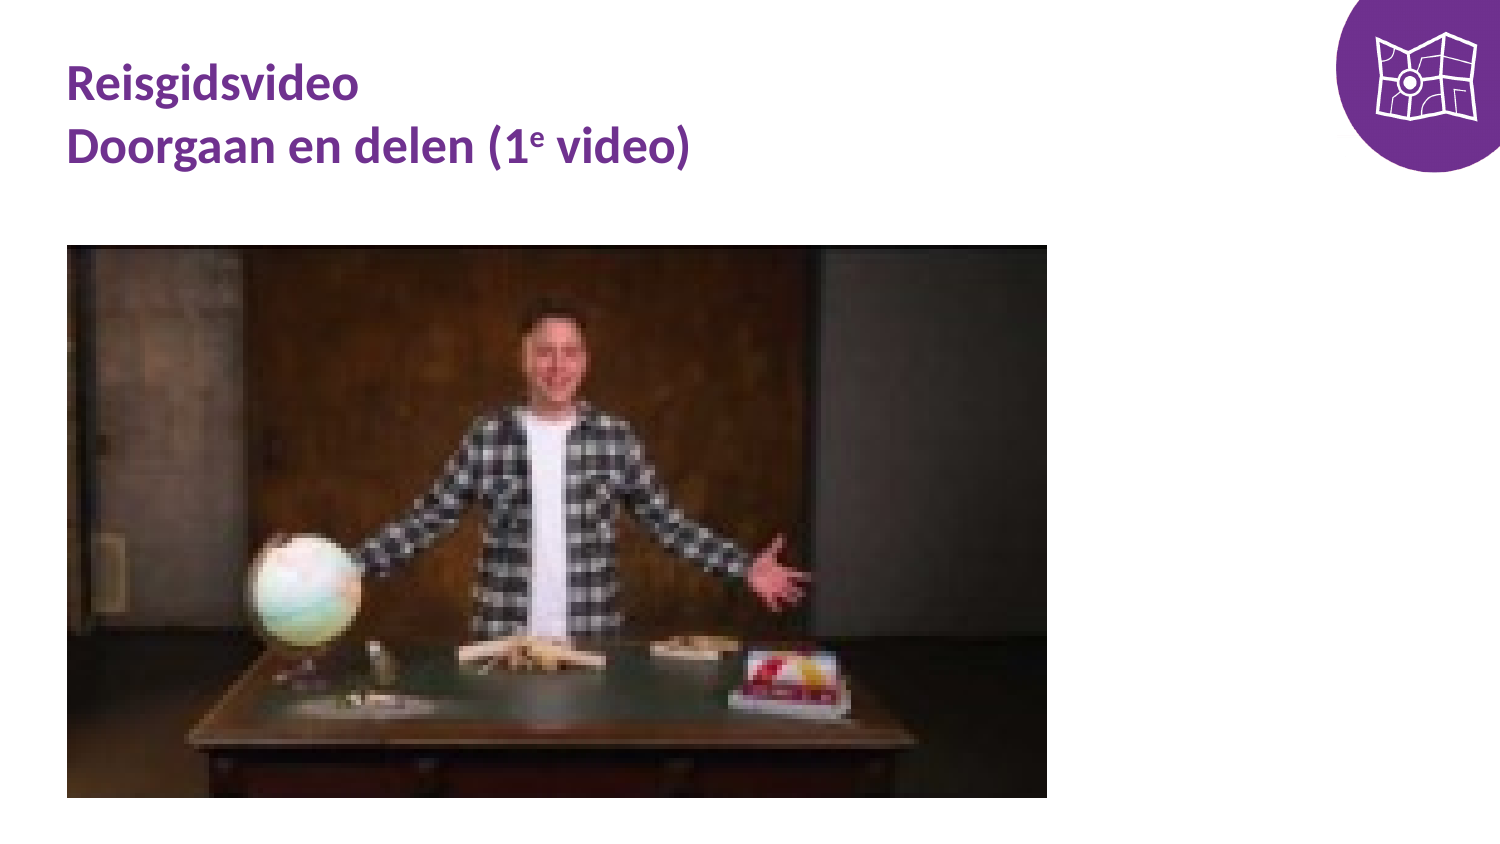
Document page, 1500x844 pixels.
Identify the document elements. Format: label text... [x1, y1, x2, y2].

picture [1325, 0, 1500, 176]
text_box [66, 244, 1048, 799]
title Reisgidsvideo Doorgaan en delen (1e video) [51, 33, 1322, 128]
